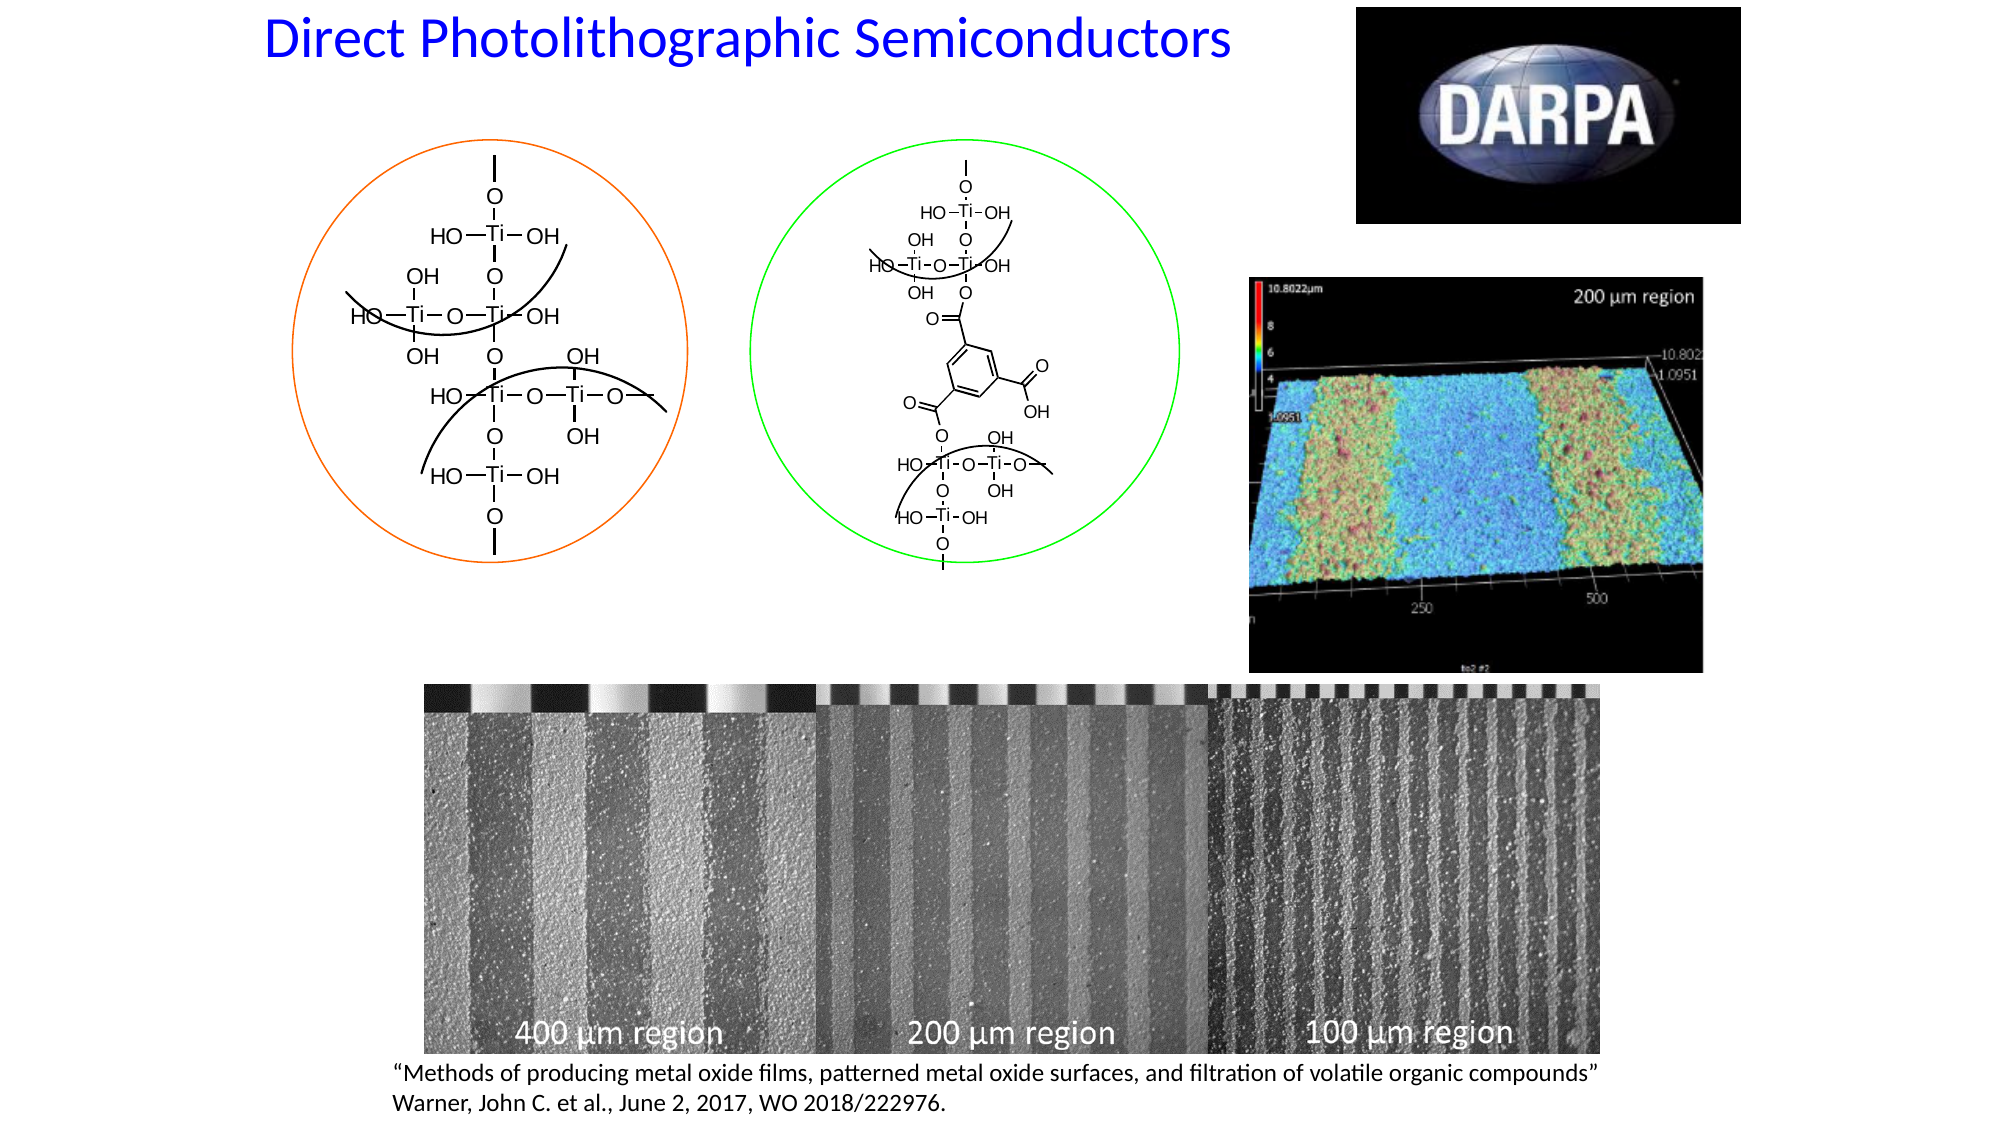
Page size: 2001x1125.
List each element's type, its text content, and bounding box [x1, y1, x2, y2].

text_box Direct Photolithographic Semiconductors [249, 0, 1600, 89]
picture [1355, 7, 1741, 224]
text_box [750, 139, 1180, 577]
picture [1249, 277, 1708, 673]
text_box “Methods of producing metal oxide films, patterned metal oxide surfaces, and filtration of volatile organic compounds” Warner, John C. et al., June 2, 2017, WO 2018/222976. [377, 1049, 1623, 1124]
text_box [292, 139, 688, 563]
picture [424, 684, 1600, 1054]
